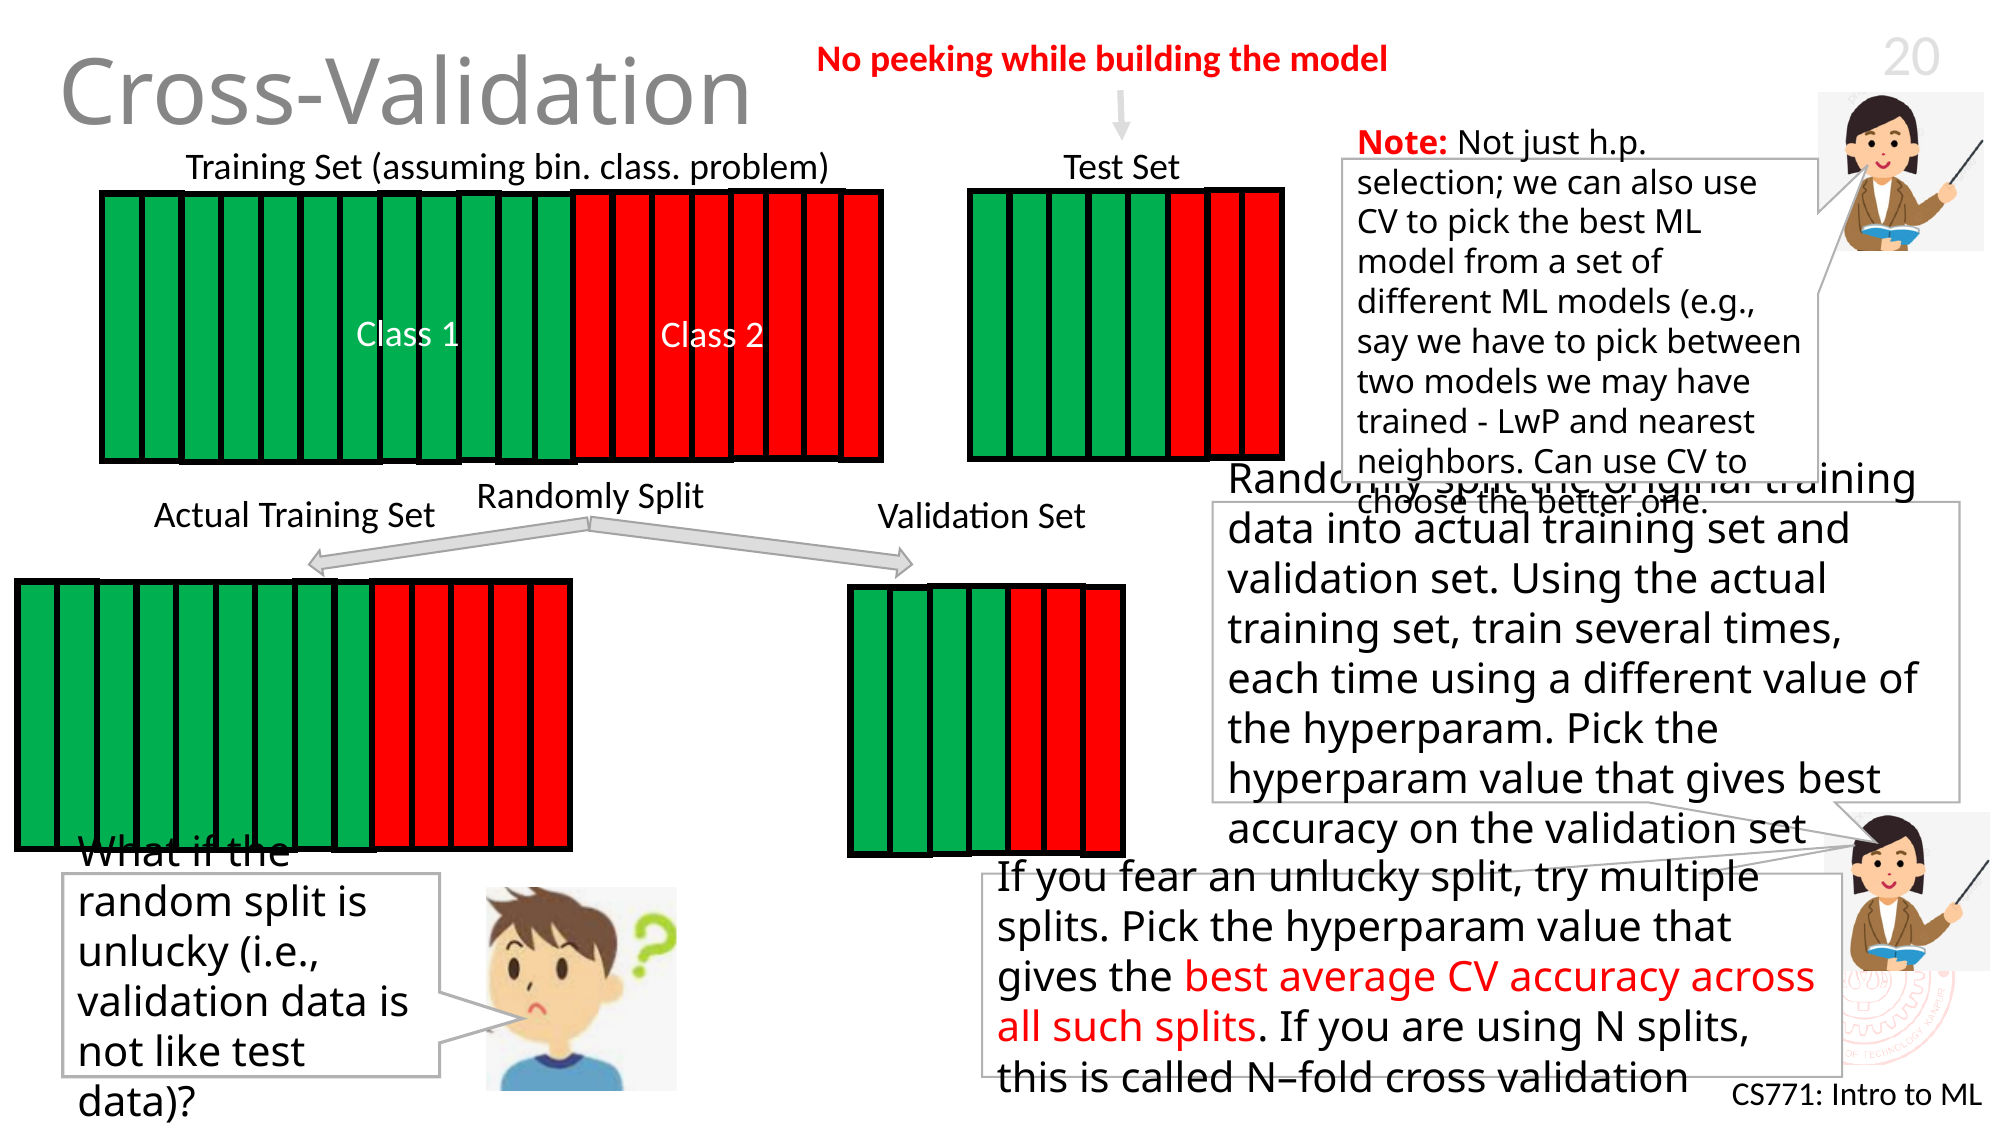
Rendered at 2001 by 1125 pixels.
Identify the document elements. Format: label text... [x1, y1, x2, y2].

text_box [181, 195, 220, 463]
text_box Validation Set [862, 483, 1102, 544]
text_box [498, 195, 534, 462]
text_box [379, 362, 418, 462]
text_box [260, 195, 299, 463]
title Cross-Validation [43, 27, 1970, 163]
text_box [379, 195, 418, 301]
text_box [1082, 586, 1124, 856]
text_box [334, 581, 375, 851]
text_box What if the random split is unlucky (i.e., validation data is not like test data)? [61, 872, 486, 1078]
text_box [572, 195, 611, 461]
text_box [101, 192, 141, 462]
text_box [1127, 195, 1167, 460]
text_box [339, 195, 381, 463]
text_box If you fear an unlucky split, try multiple splits. Pick the hyperparam value that gives the best average CV accuracy across all such splits. If you are using N splits, this is called N–fold cross validation [981, 846, 1844, 1078]
text_box [1043, 585, 1084, 854]
text_box [651, 195, 691, 303]
text_box [929, 585, 970, 855]
text_box [294, 580, 336, 850]
text_box No peeking while building the model [801, 26, 1405, 87]
text_box [529, 580, 571, 850]
text_box Randomly Split [461, 463, 720, 523]
text_box [691, 195, 730, 303]
text_box Training Set (assuming bin. class. problem) [170, 134, 846, 195]
text_box [418, 362, 460, 463]
text_box [611, 195, 651, 461]
text_box [458, 195, 498, 461]
picture [1817, 92, 1984, 251]
text_box [969, 190, 1008, 460]
text_box Class 1 [341, 301, 475, 362]
text_box [840, 191, 882, 461]
text_box [136, 581, 175, 851]
text_box [96, 581, 136, 851]
text_box Note: Not just h.p. selection; we can also use CV to pick the best ML model from a set of different ML models (e.g., say we have to pick between two models we may have trained - LwP and nearest neighbors. Can use CV to choose the better one. [1341, 157, 1836, 484]
picture [1824, 812, 1990, 971]
text_box Class 2 [646, 303, 780, 363]
text_box [651, 363, 691, 461]
text_box [17, 580, 56, 850]
text_box [1088, 195, 1127, 460]
text_box [220, 195, 260, 463]
text_box [254, 581, 296, 851]
text_box Actual Training Set [139, 482, 451, 542]
text_box [450, 580, 490, 850]
text_box [56, 580, 98, 850]
text_box [411, 580, 450, 850]
text_box [490, 580, 529, 850]
text_box [1008, 190, 1048, 460]
text_box [889, 587, 931, 856]
text_box [1206, 189, 1241, 459]
text_box [765, 195, 803, 459]
text_box [307, 516, 591, 578]
slide_number 20 [1857, 22, 1957, 83]
text_box [691, 363, 732, 461]
text_box [1048, 195, 1088, 460]
picture [486, 887, 680, 1091]
text_box [371, 580, 411, 850]
text_box [730, 195, 765, 303]
text_box [418, 195, 458, 301]
text_box Test Set [1048, 134, 1196, 195]
text_box [534, 195, 576, 463]
text_box [215, 581, 254, 851]
text_box [299, 195, 339, 463]
text_box [175, 581, 215, 851]
text_box [803, 195, 840, 459]
text_box [1241, 189, 1283, 459]
text_box [730, 363, 765, 459]
text_box [1007, 585, 1043, 854]
text_box [141, 192, 183, 462]
text_box [849, 586, 891, 856]
text_box [968, 585, 1007, 854]
text_box [589, 515, 914, 580]
text_box Randomly split the original training data into actual training set and validation set. Using the actual training set, train several times, each time using a different value of the hyperparam. Pick the hyperparam value that gives best accuracy on the validation set [1211, 500, 1961, 835]
text_box [1167, 190, 1208, 460]
